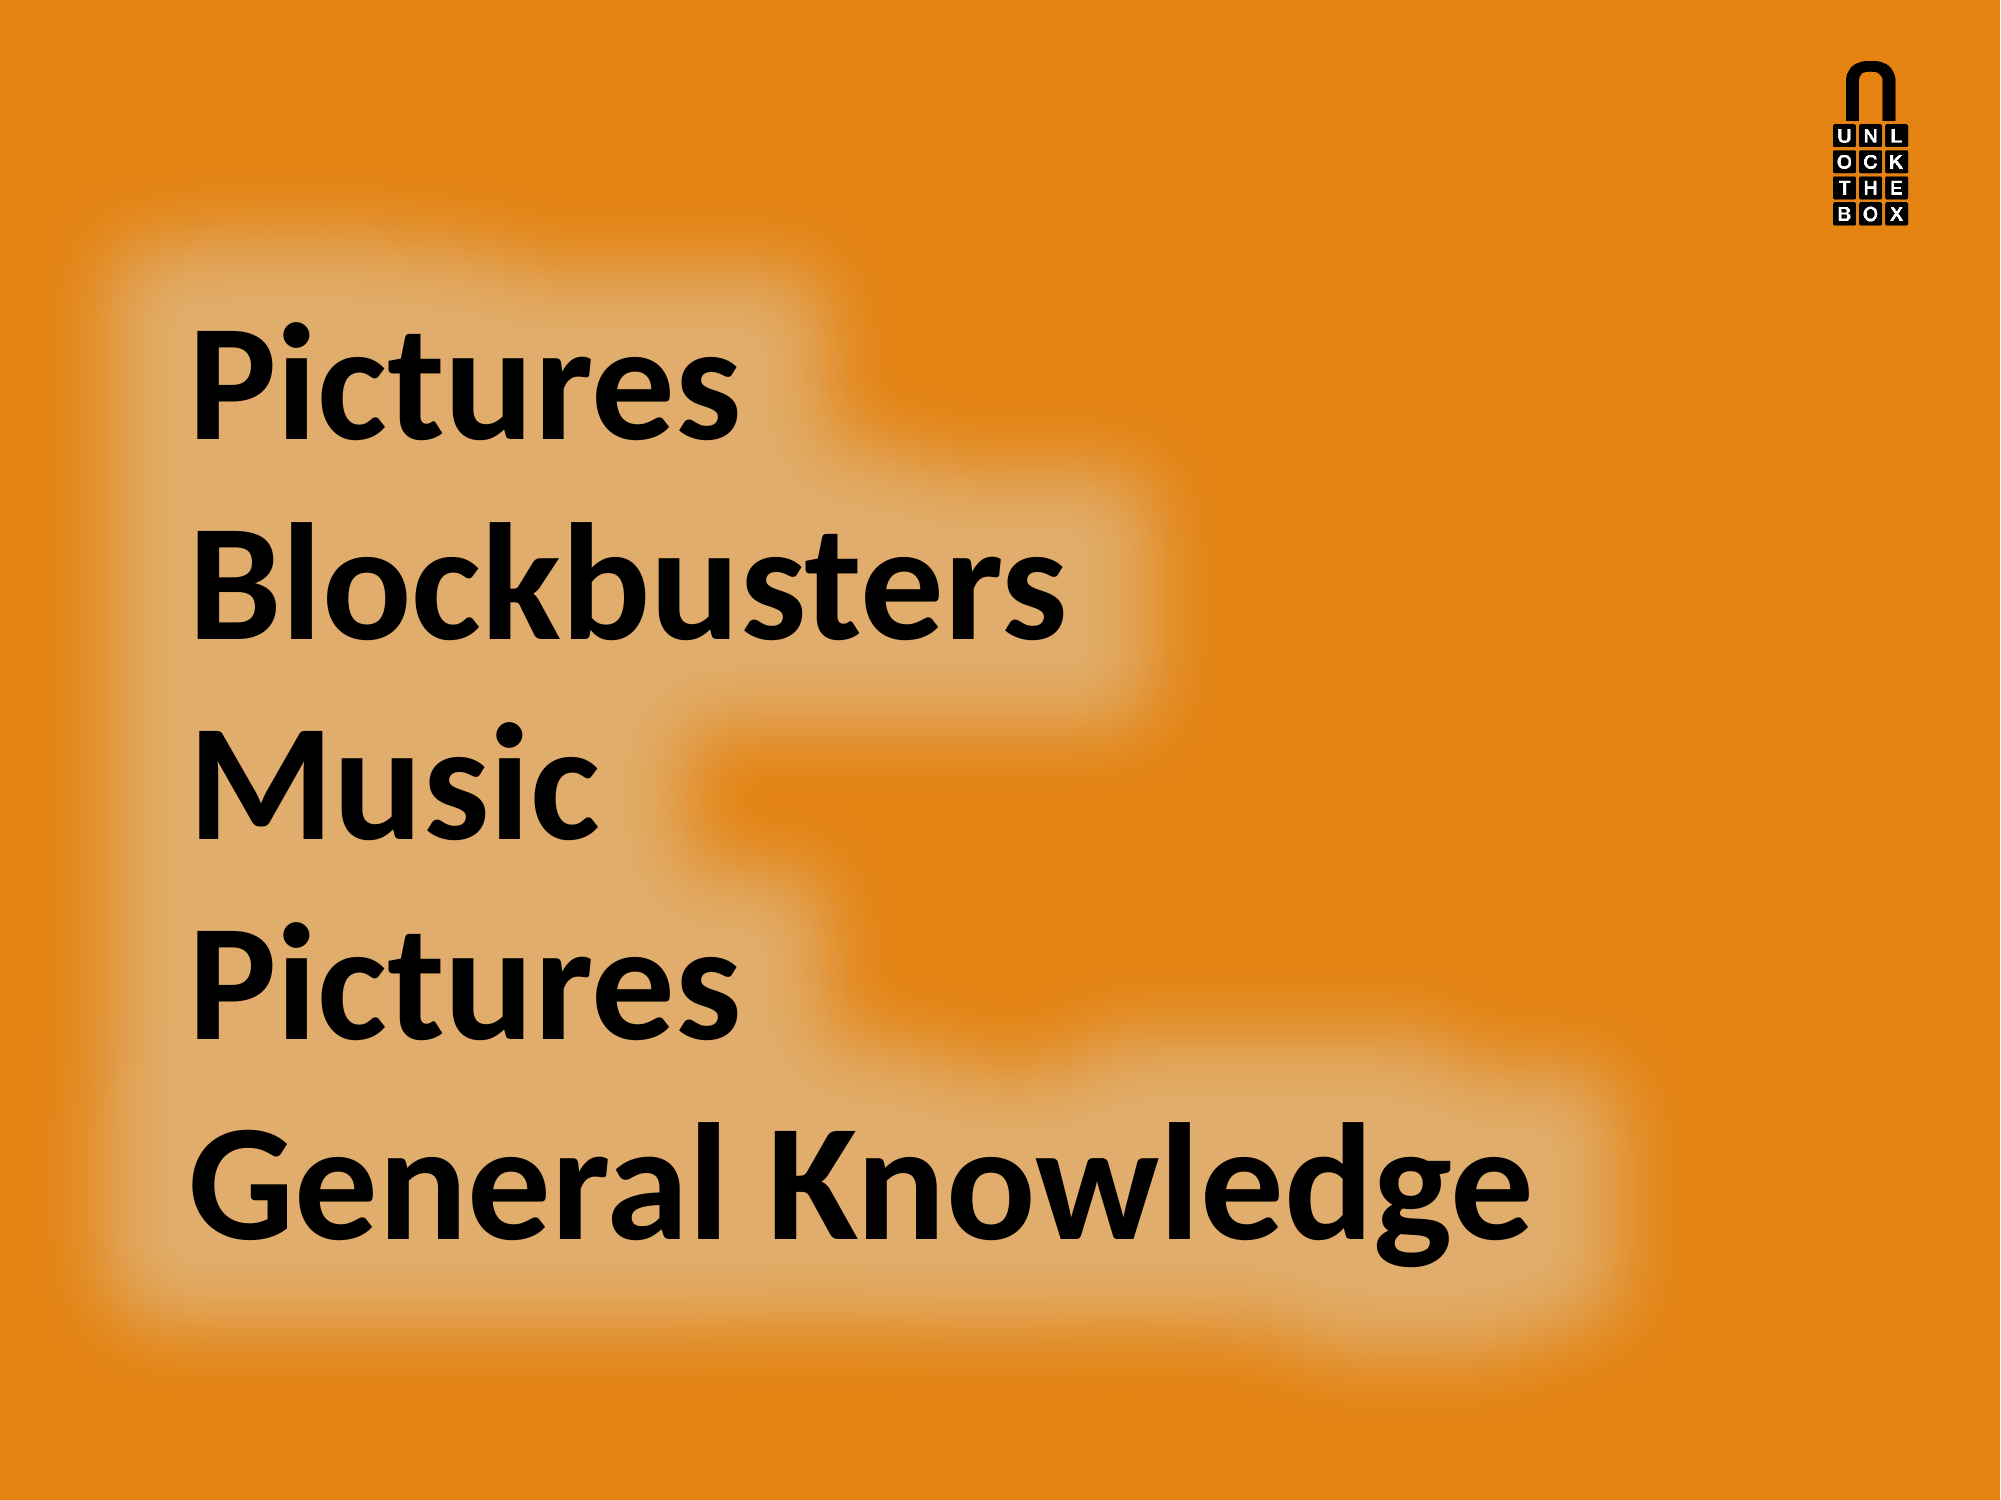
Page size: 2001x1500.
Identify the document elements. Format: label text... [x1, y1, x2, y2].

text_box Pictures Blockbusters Music Pictures General Knowledge [173, 265, 1709, 1281]
picture [1779, 53, 1963, 237]
